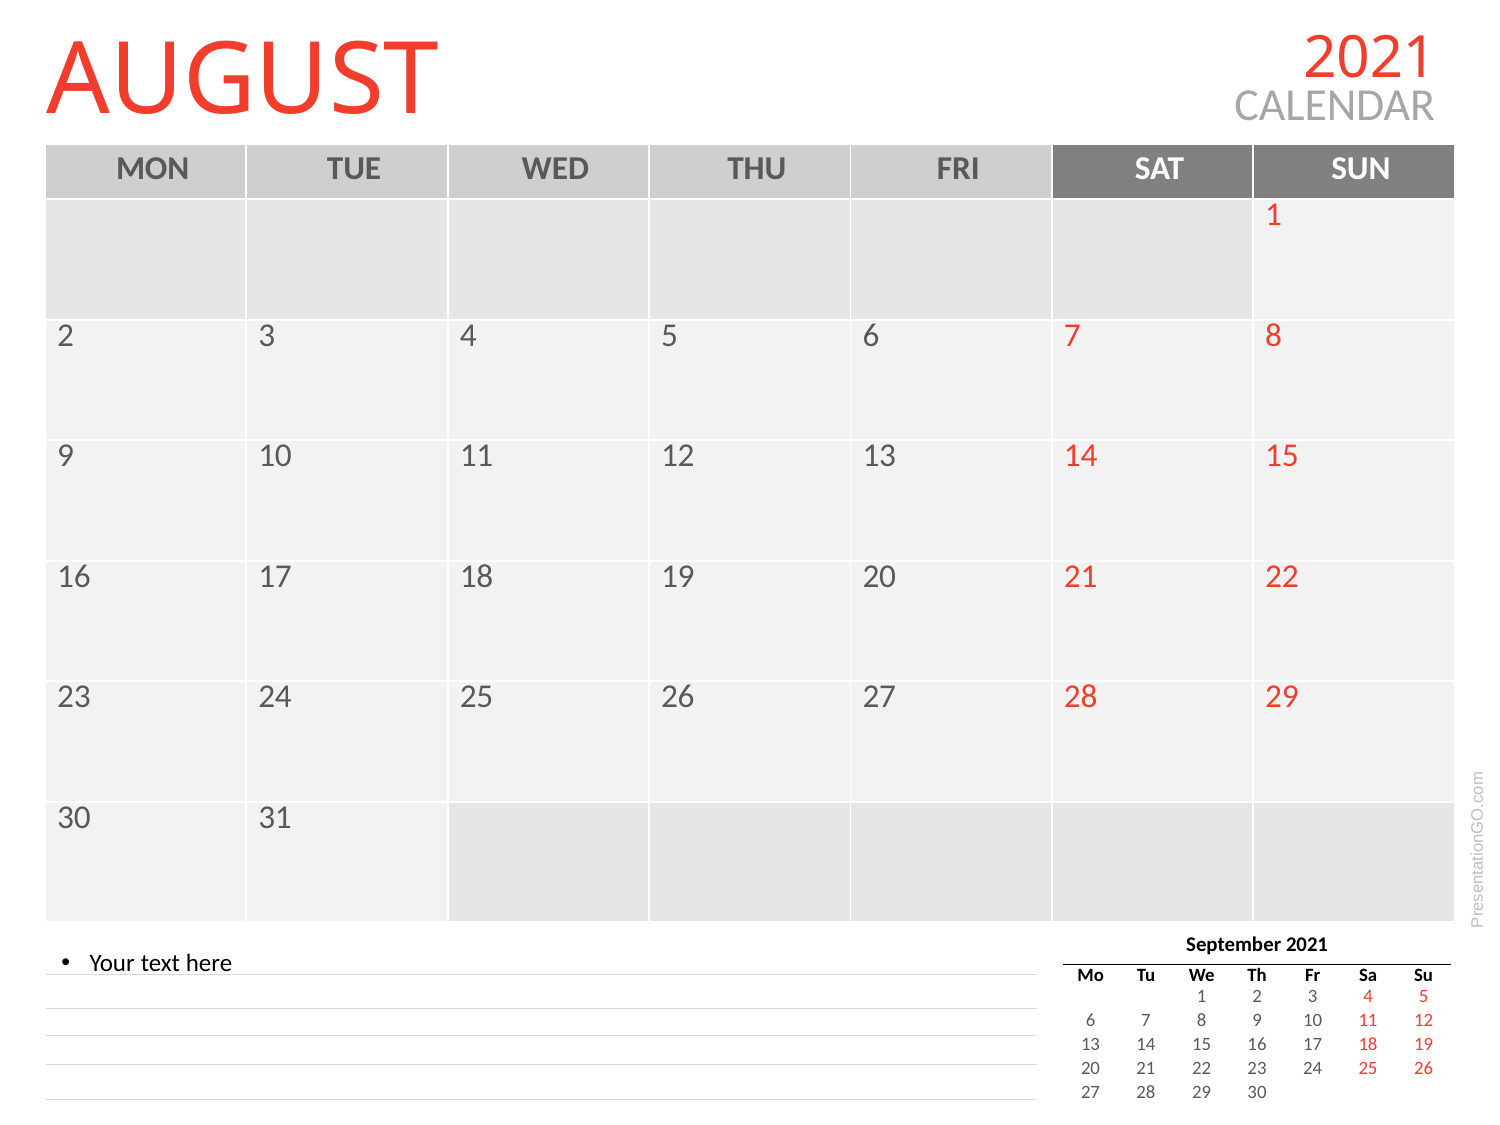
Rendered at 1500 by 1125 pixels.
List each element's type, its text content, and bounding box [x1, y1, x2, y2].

table_cell 6 [851, 321, 1051, 439]
table_cell 11 [449, 441, 648, 560]
table_cell 15 [1254, 441, 1454, 560]
table_cell 13 [851, 441, 1051, 560]
table_cell [449, 803, 648, 921]
table_header Mon [46, 145, 245, 198]
table_cell 23 [46, 682, 245, 801]
table_header Wed [449, 145, 648, 198]
table_cell 5 [650, 321, 850, 439]
table_cell 26 [650, 682, 850, 801]
table_cell 21 [1053, 562, 1252, 680]
table_cell 28 [1053, 682, 1252, 801]
table_cell [851, 803, 1051, 921]
table_cell 27 [851, 682, 1051, 801]
table_cell [247, 200, 447, 319]
table_cell 10 [247, 441, 447, 560]
table_cell [650, 200, 850, 319]
table_cell 3 [247, 321, 447, 439]
table_cell 9 [46, 441, 245, 560]
table_cell [46, 200, 245, 319]
table_cell [1053, 803, 1252, 921]
list Your text here [46, 939, 1038, 1103]
table_cell 19 [650, 562, 850, 680]
table_cell 1 [1254, 200, 1454, 319]
table_header Tue [247, 145, 447, 198]
table_cell 14 [1053, 441, 1252, 560]
table_cell 16 [46, 562, 245, 680]
table_cell [851, 200, 1051, 319]
table_cell [650, 803, 850, 921]
table_cell 12 [650, 441, 850, 560]
table_cell 4 [449, 321, 648, 439]
table_header Sat [1053, 145, 1252, 198]
table_cell 22 [1254, 562, 1454, 680]
table_cell 7 [1053, 321, 1252, 439]
table_cell 25 [449, 682, 648, 801]
table_cell 29 [1254, 682, 1454, 801]
table_cell 31 [247, 803, 447, 921]
table_header Sun [1254, 145, 1454, 198]
table_cell 24 [247, 682, 447, 801]
table_cell 2 [46, 321, 245, 439]
table_header Thu [650, 145, 850, 198]
table_cell 20 [851, 562, 1051, 680]
table_cell 8 [1254, 321, 1454, 439]
title August [46, 19, 795, 124]
table_cell 30 [46, 803, 245, 921]
table_cell [1254, 803, 1454, 921]
table_cell 18 [449, 562, 648, 680]
table_cell [449, 200, 648, 319]
table_cell [1053, 200, 1252, 319]
table_cell 17 [247, 562, 447, 680]
table_header Fri [851, 145, 1051, 198]
